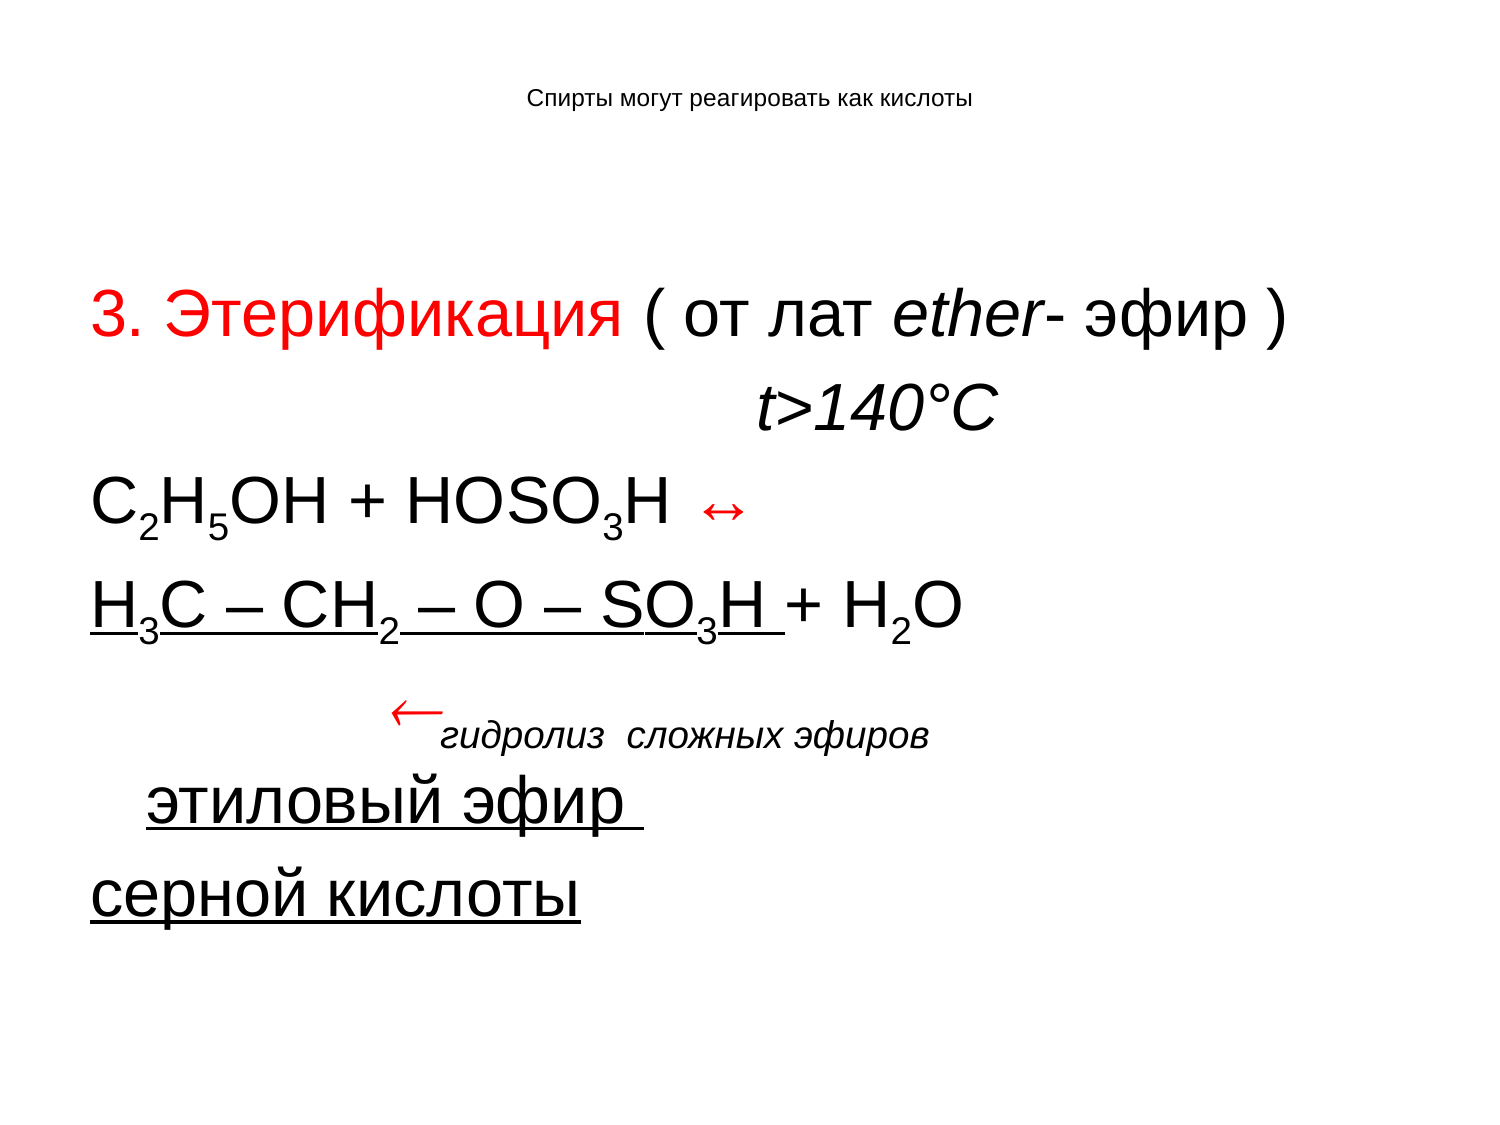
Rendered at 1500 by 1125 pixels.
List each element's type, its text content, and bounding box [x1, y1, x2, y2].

title Спирты могут реагировать как кислоты [23, 45, 1477, 153]
list 3. Этерификация ( от лат ether- эфир ) t>140°С С2Н5ОН + НОSО3Н ↔ Н3С – СН2 – О – SО3Н + Н2О гидролиз сложных эфиров этиловый эфир серной кислоты [75, 262, 1425, 1005]
